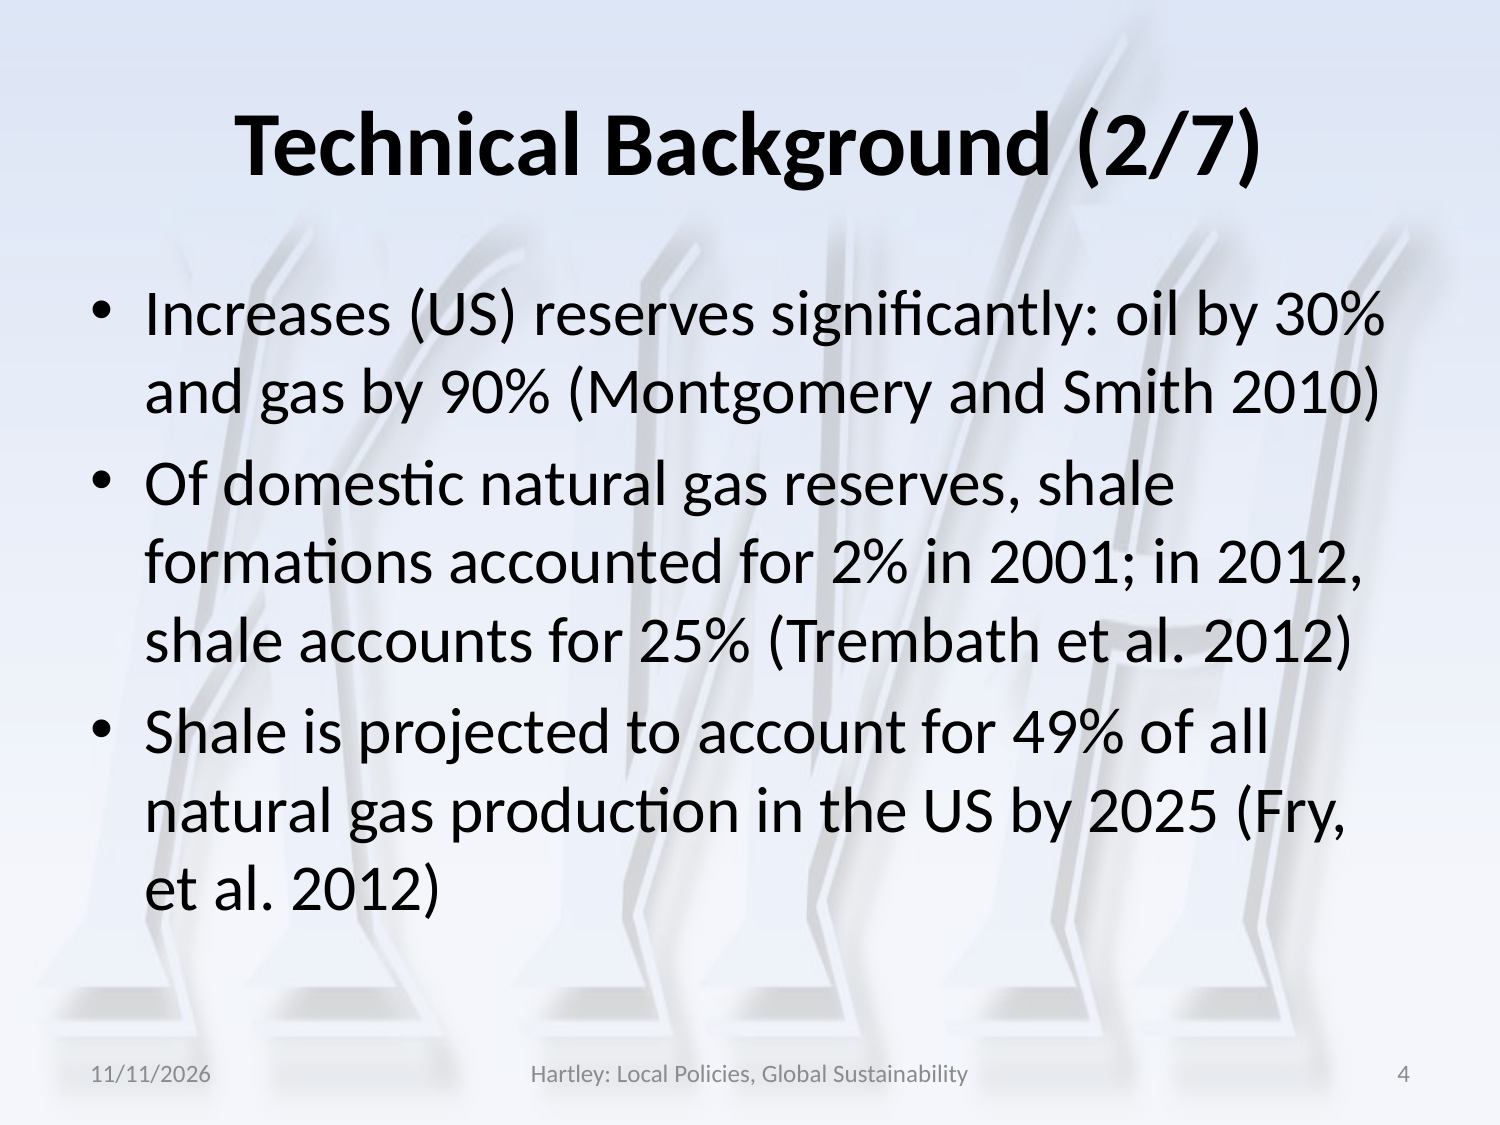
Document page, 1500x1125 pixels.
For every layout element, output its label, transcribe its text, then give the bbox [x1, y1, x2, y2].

footer Hartley: Local Policies, Global Sustainability [512, 1042, 988, 1103]
list Increases (US) reserves significantly: oil by 30% and gas by 90% (Montgomery and Smith 2010) Of domestic natural gas reserves, shale formations accounted for 2% in 2001; in 2012, shale accounts for 25% (Trembath et al. 2012) Shale is projected to account for 49% of all natural gas production in the US by 2025 (Fry, et al. 2012) [75, 262, 1425, 1005]
title Technical Background (2/7) [75, 45, 1425, 233]
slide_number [75, 1042, 425, 1103]
slide_number 4 [1074, 1042, 1425, 1103]
